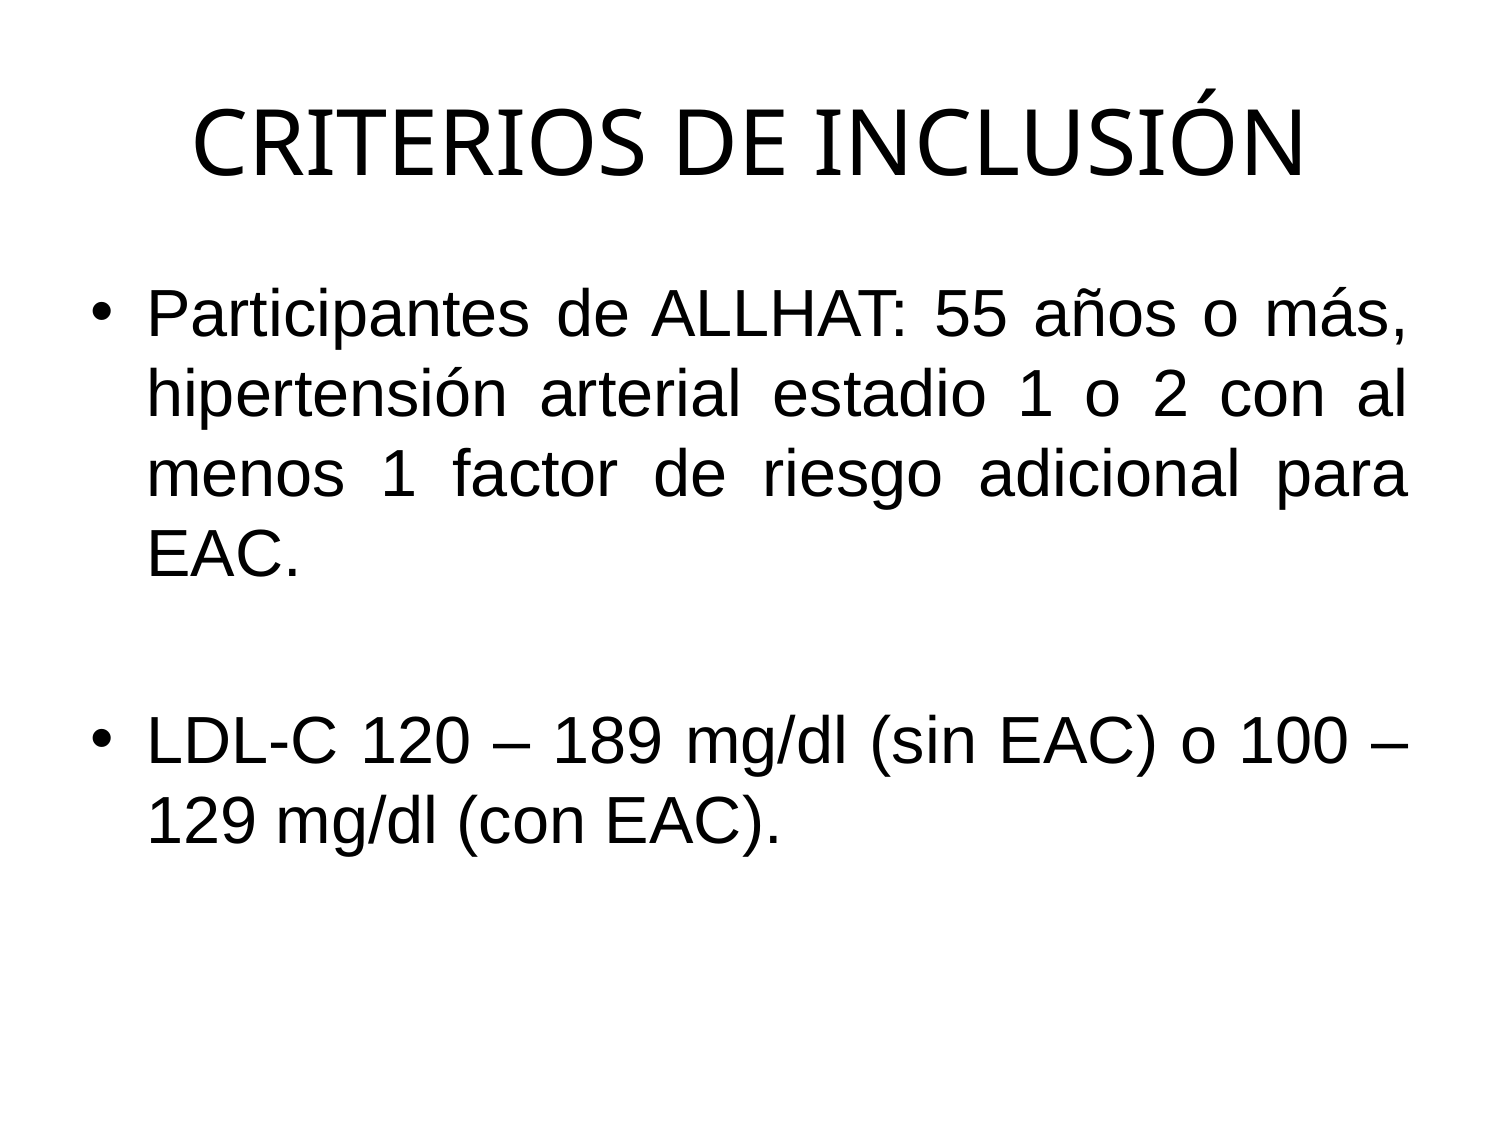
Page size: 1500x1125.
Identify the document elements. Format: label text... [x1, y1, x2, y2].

list Participantes de ALLHAT: 55 años o más, hipertensión arterial estadio 1 o 2 con al menos 1 factor de riesgo adicional para EAC. LDL-C 120 – 189 mg/dl (sin EAC) o 100 – 129 mg/dl (con EAC). [75, 262, 1425, 1005]
title CRITERIOS DE INCLUSIÓN [75, 45, 1425, 233]
